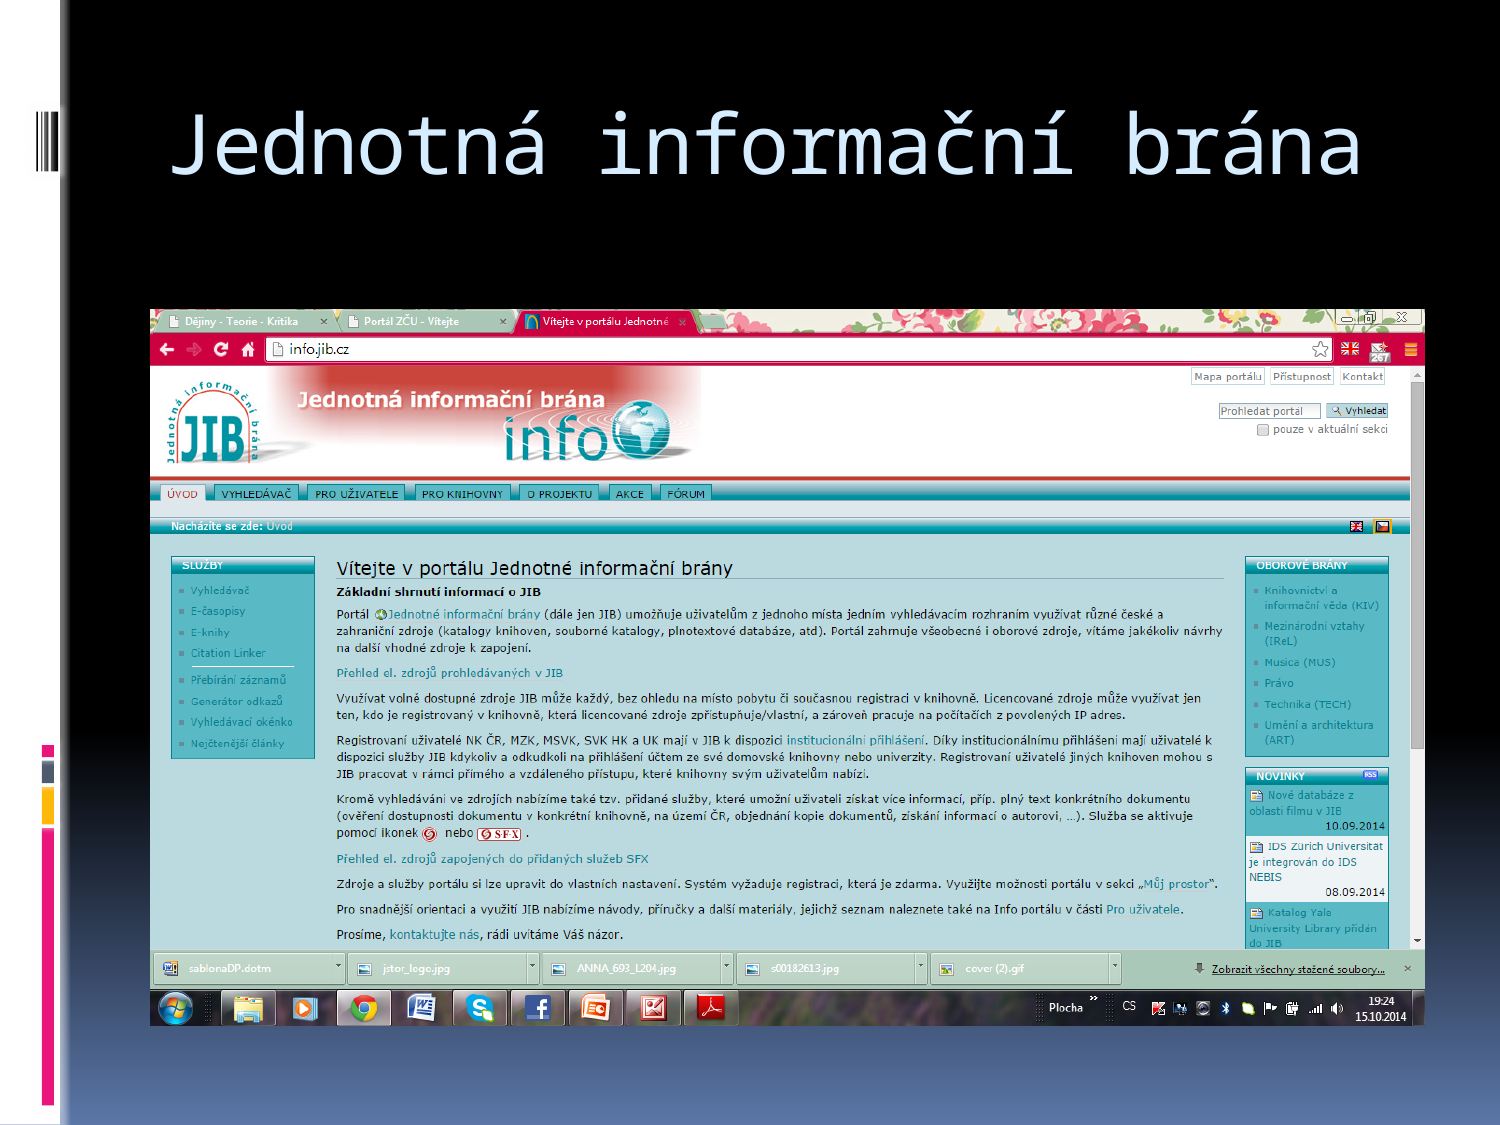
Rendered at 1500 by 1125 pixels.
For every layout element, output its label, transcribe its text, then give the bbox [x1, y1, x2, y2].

title Jednotná informační brána [150, 83, 1425, 234]
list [149, 308, 1426, 1027]
